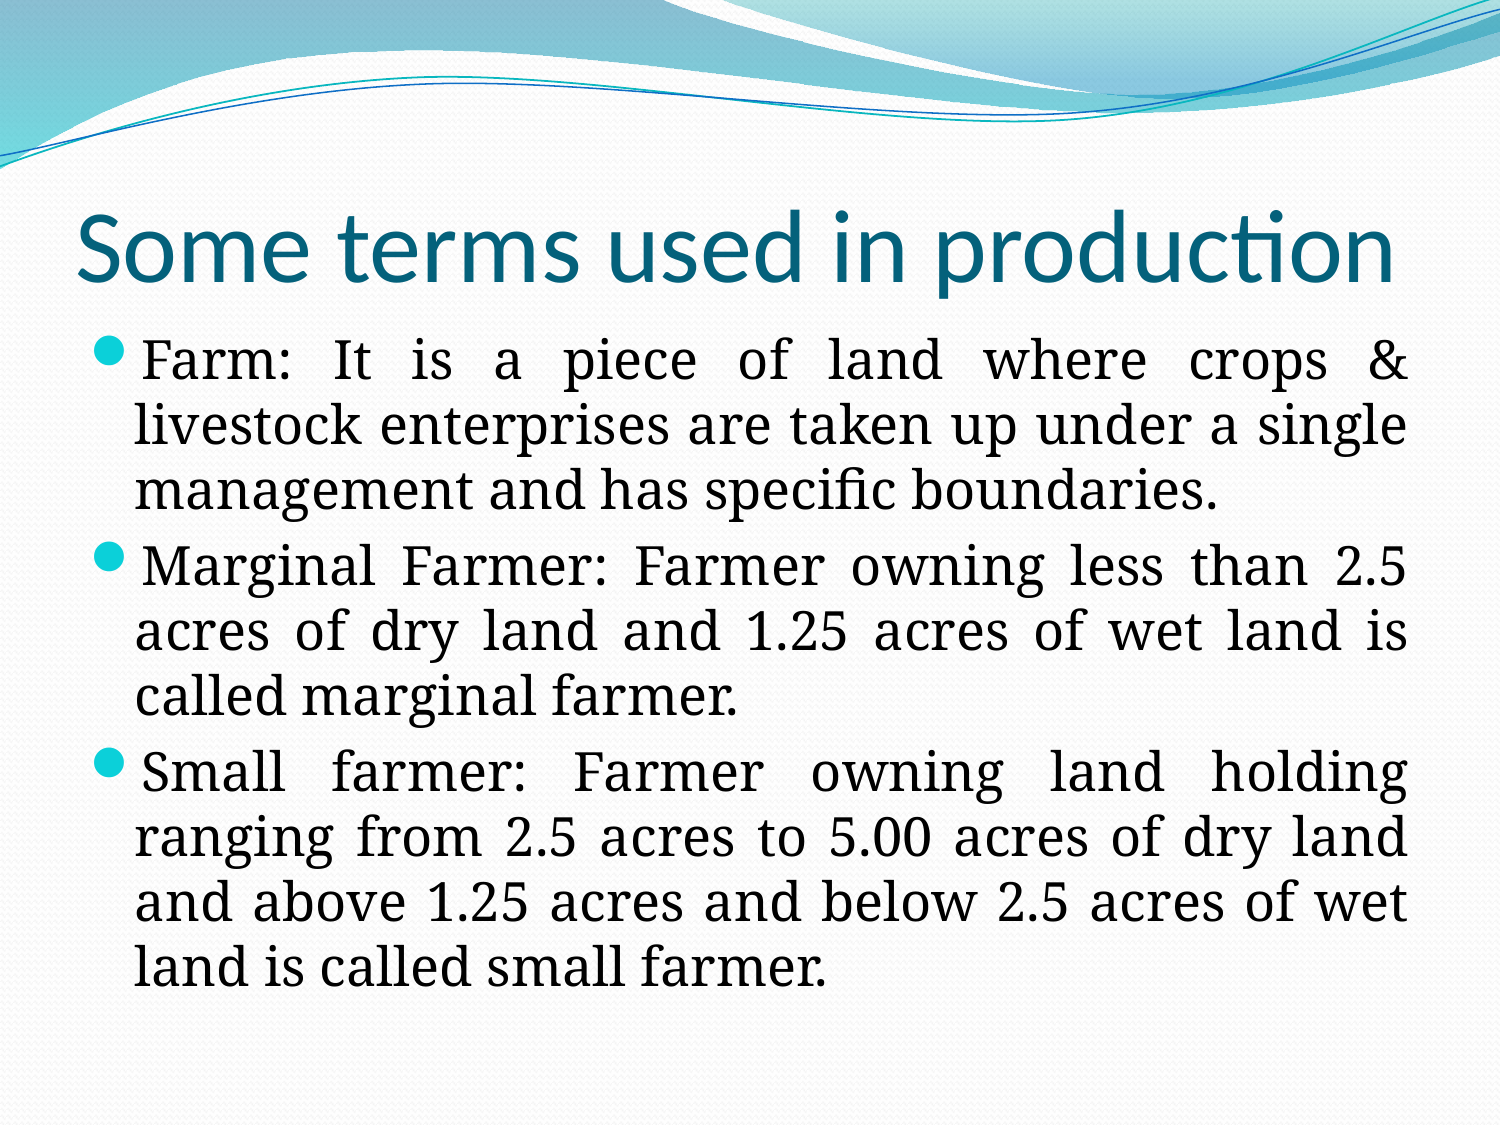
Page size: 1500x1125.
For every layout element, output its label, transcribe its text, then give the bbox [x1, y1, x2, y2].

title Some terms used in production [75, 115, 1425, 303]
list Farm: It is a piece of land where crops & livestock enterprises are taken up under a single management and has specific boundaries. Marginal Farmer: Farmer owning less than 2.5 acres of dry land and 1.25 acres of wet land is called marginal farmer. Small farmer: Farmer owning land holding ranging from 2.5 acres to 5.00 acres of dry land and above 1.25 acres and below 2.5 acres of wet land is called small farmer. [75, 317, 1425, 1038]
